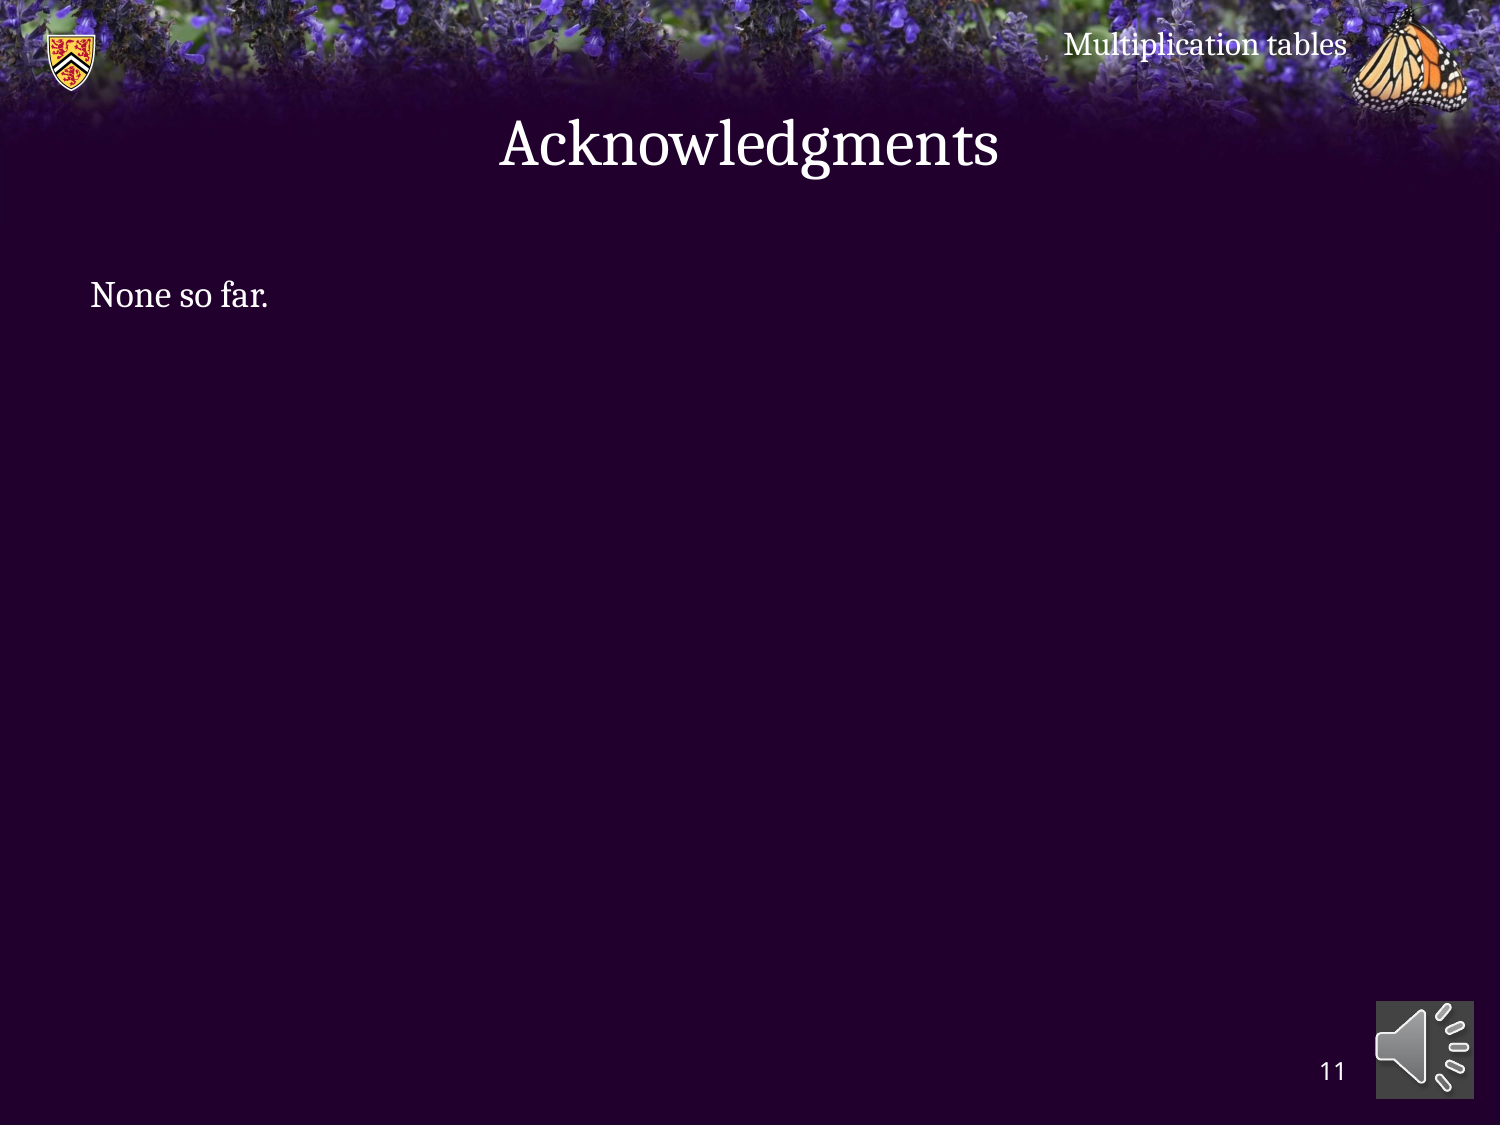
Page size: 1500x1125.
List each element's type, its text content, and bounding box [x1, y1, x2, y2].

picture [0, 0, 1500, 1125]
title Acknowledgments [75, 45, 1425, 233]
footer Multiplication tables [575, 12, 1363, 73]
list None so far. [75, 262, 1425, 1005]
slide_number 11 [1187, 1042, 1363, 1103]
